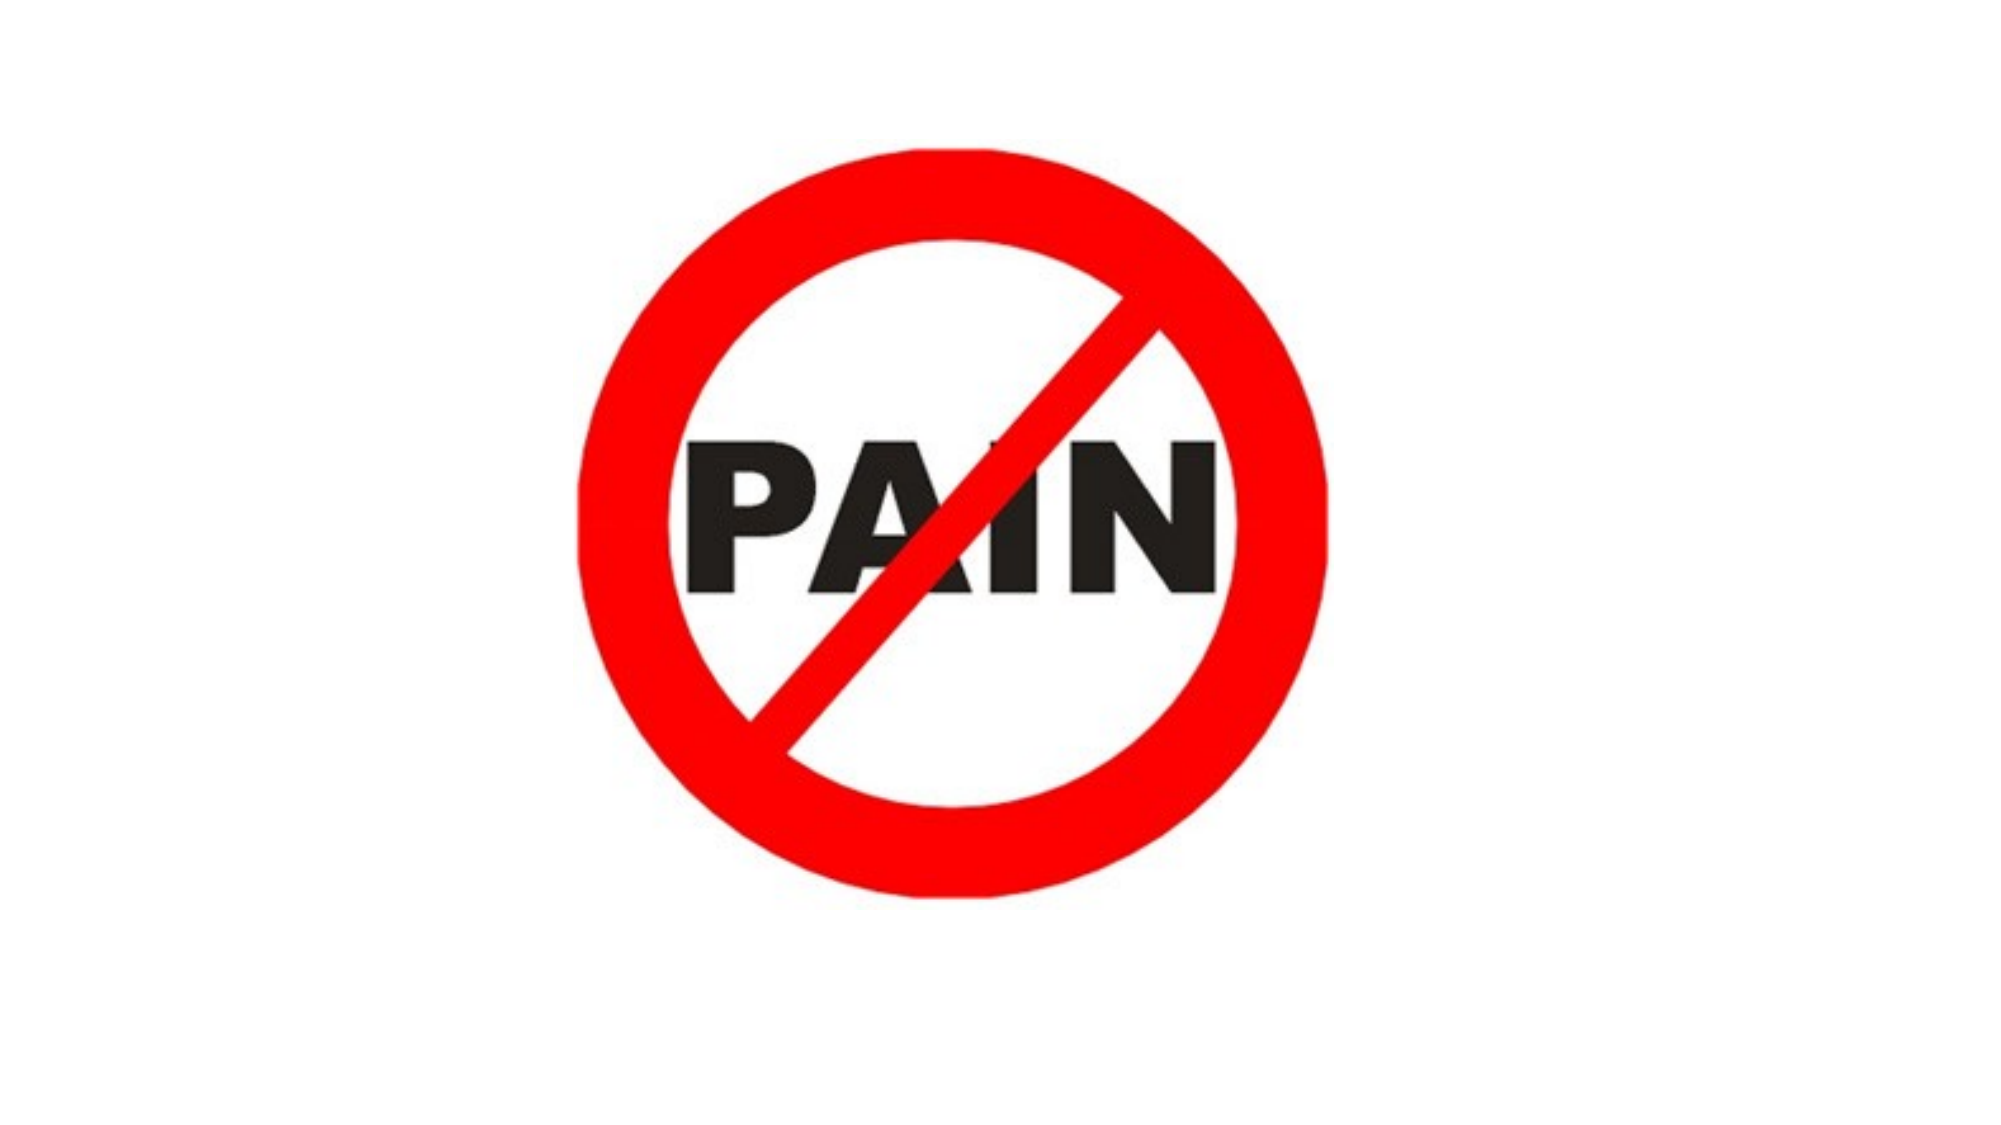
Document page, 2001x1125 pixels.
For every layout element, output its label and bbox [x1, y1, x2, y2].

picture [573, 138, 1334, 910]
